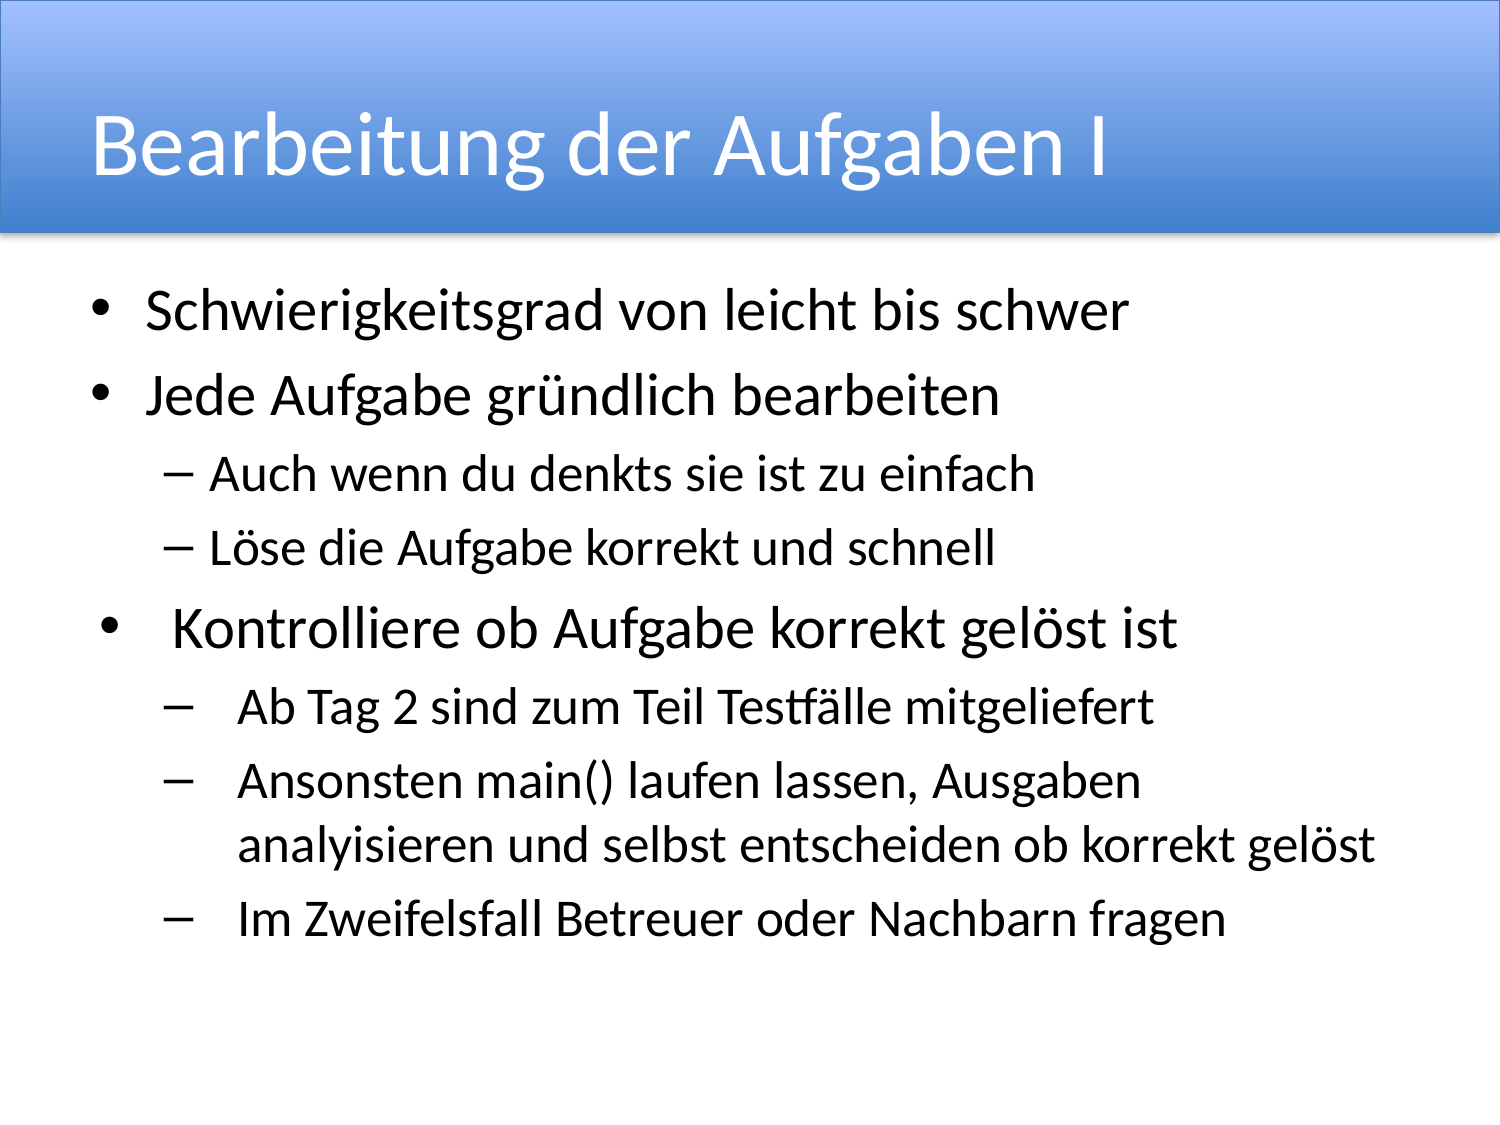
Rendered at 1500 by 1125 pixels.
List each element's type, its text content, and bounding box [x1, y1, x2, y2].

title Bearbeitung der Aufgaben I [75, 45, 1425, 233]
list Schwierigkeitsgrad von leicht bis schwer Jede Aufgabe gründlich bearbeiten Auch wenn du denkts sie ist zu einfach Löse die Aufgabe korrekt und schnell Kontrolliere ob Aufgabe korrekt gelöst ist Ab Tag 2 sind zum Teil Testfälle mitgeliefert Ansonsten main() laufen lassen, Ausgaben analyisieren und selbst entscheiden ob korrekt gelöst Im Zweifelsfall Betreuer oder Nachbarn fragen [75, 262, 1425, 1005]
